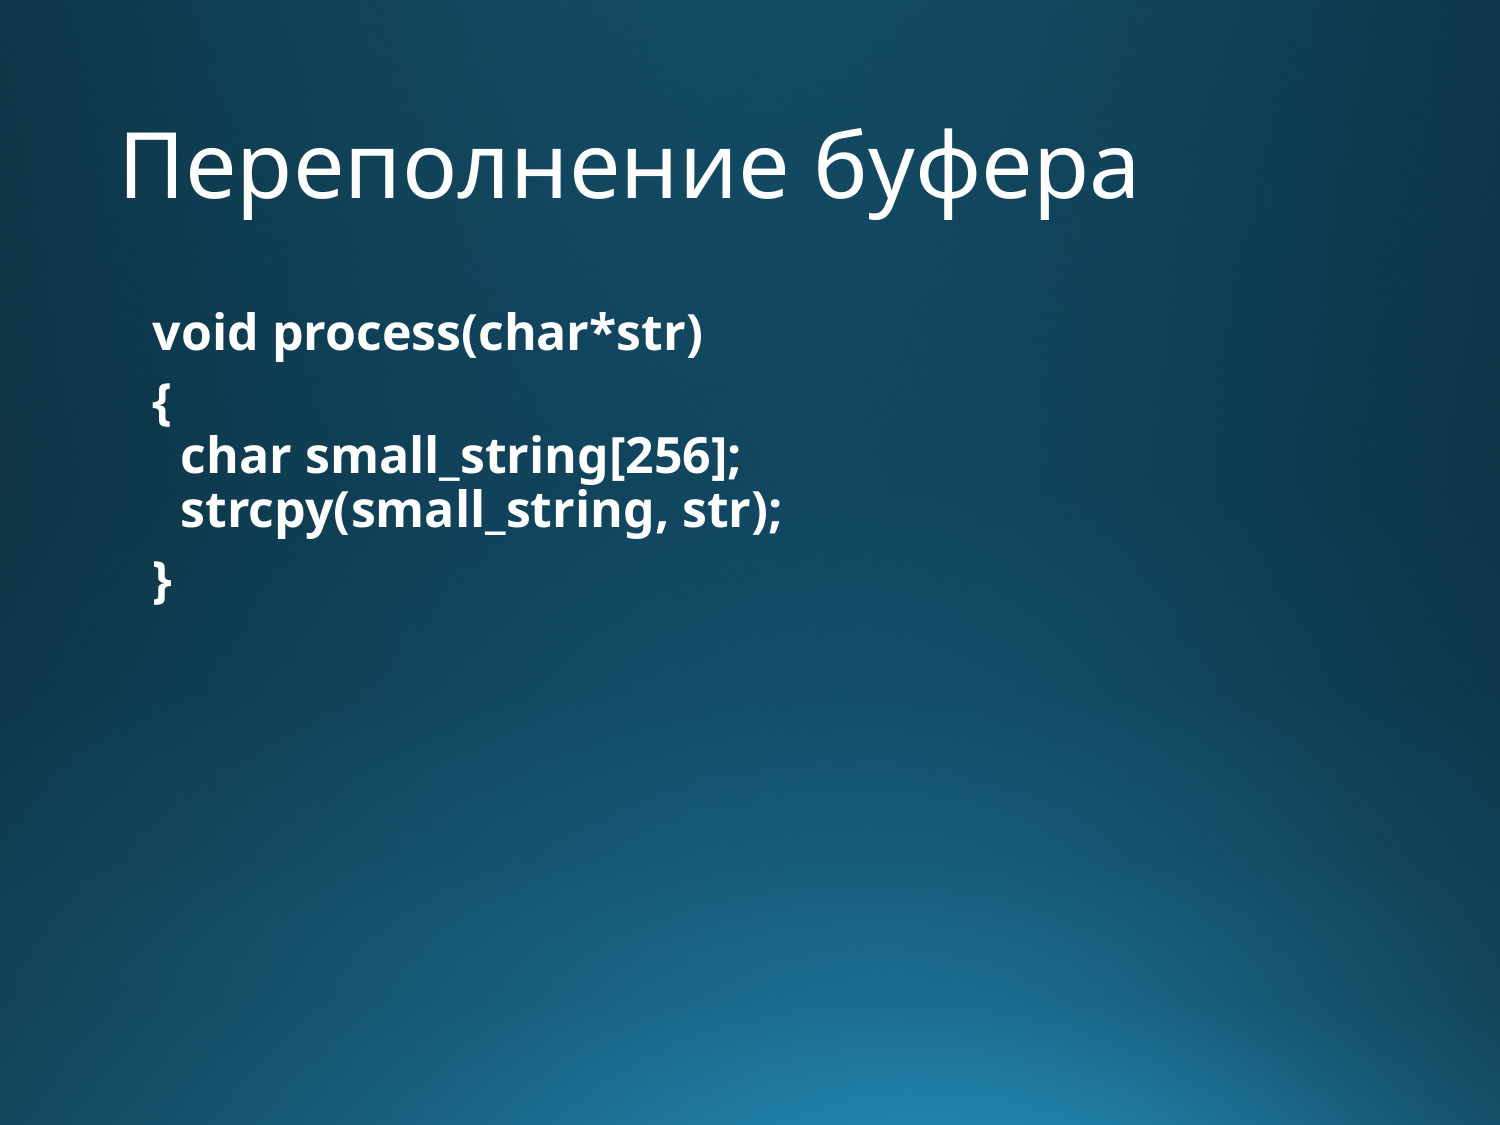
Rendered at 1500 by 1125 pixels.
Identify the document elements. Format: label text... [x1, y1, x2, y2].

title Переполнение буфера [103, 59, 1397, 278]
list void process(char*str) { char small_string[256]; strcpy(small_string, str); } [137, 299, 1397, 1014]
picture [0, 0, 1500, 1125]
